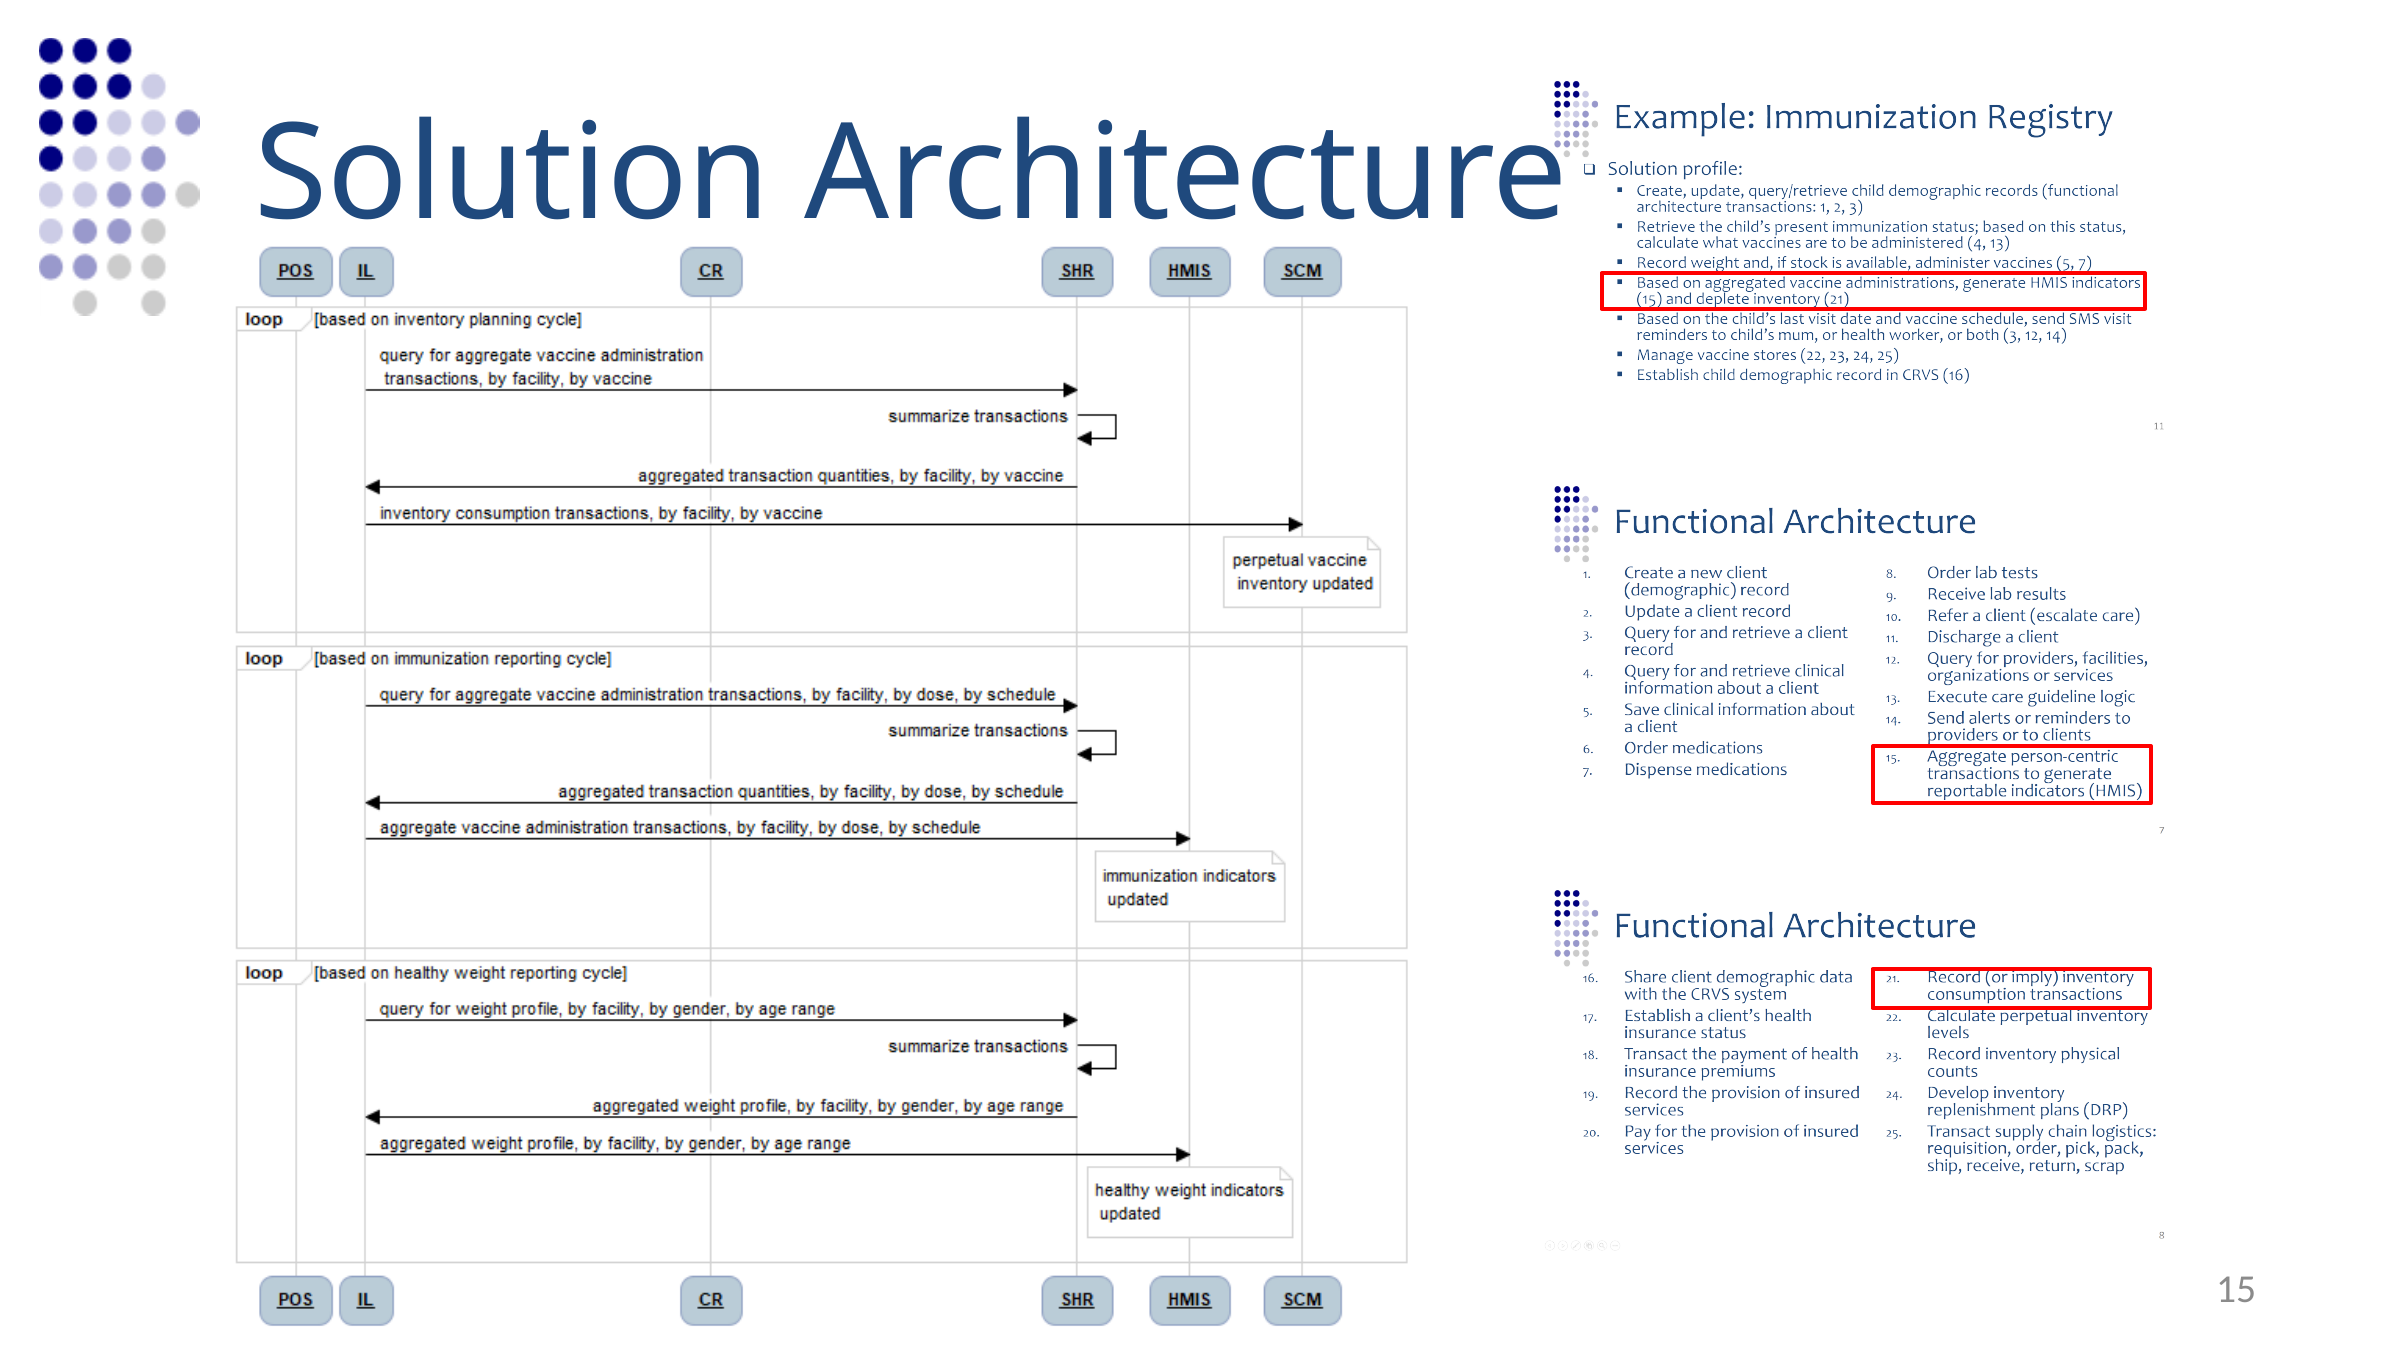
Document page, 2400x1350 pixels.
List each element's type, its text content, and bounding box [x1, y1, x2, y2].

picture [1542, 70, 2204, 443]
picture [39, 38, 200, 316]
title Solution Architecture [230, 52, 2280, 278]
picture [1542, 475, 2204, 847]
picture [1542, 879, 2204, 1252]
slide_number 15 [1719, 1251, 2280, 1324]
picture [219, 229, 1422, 1337]
